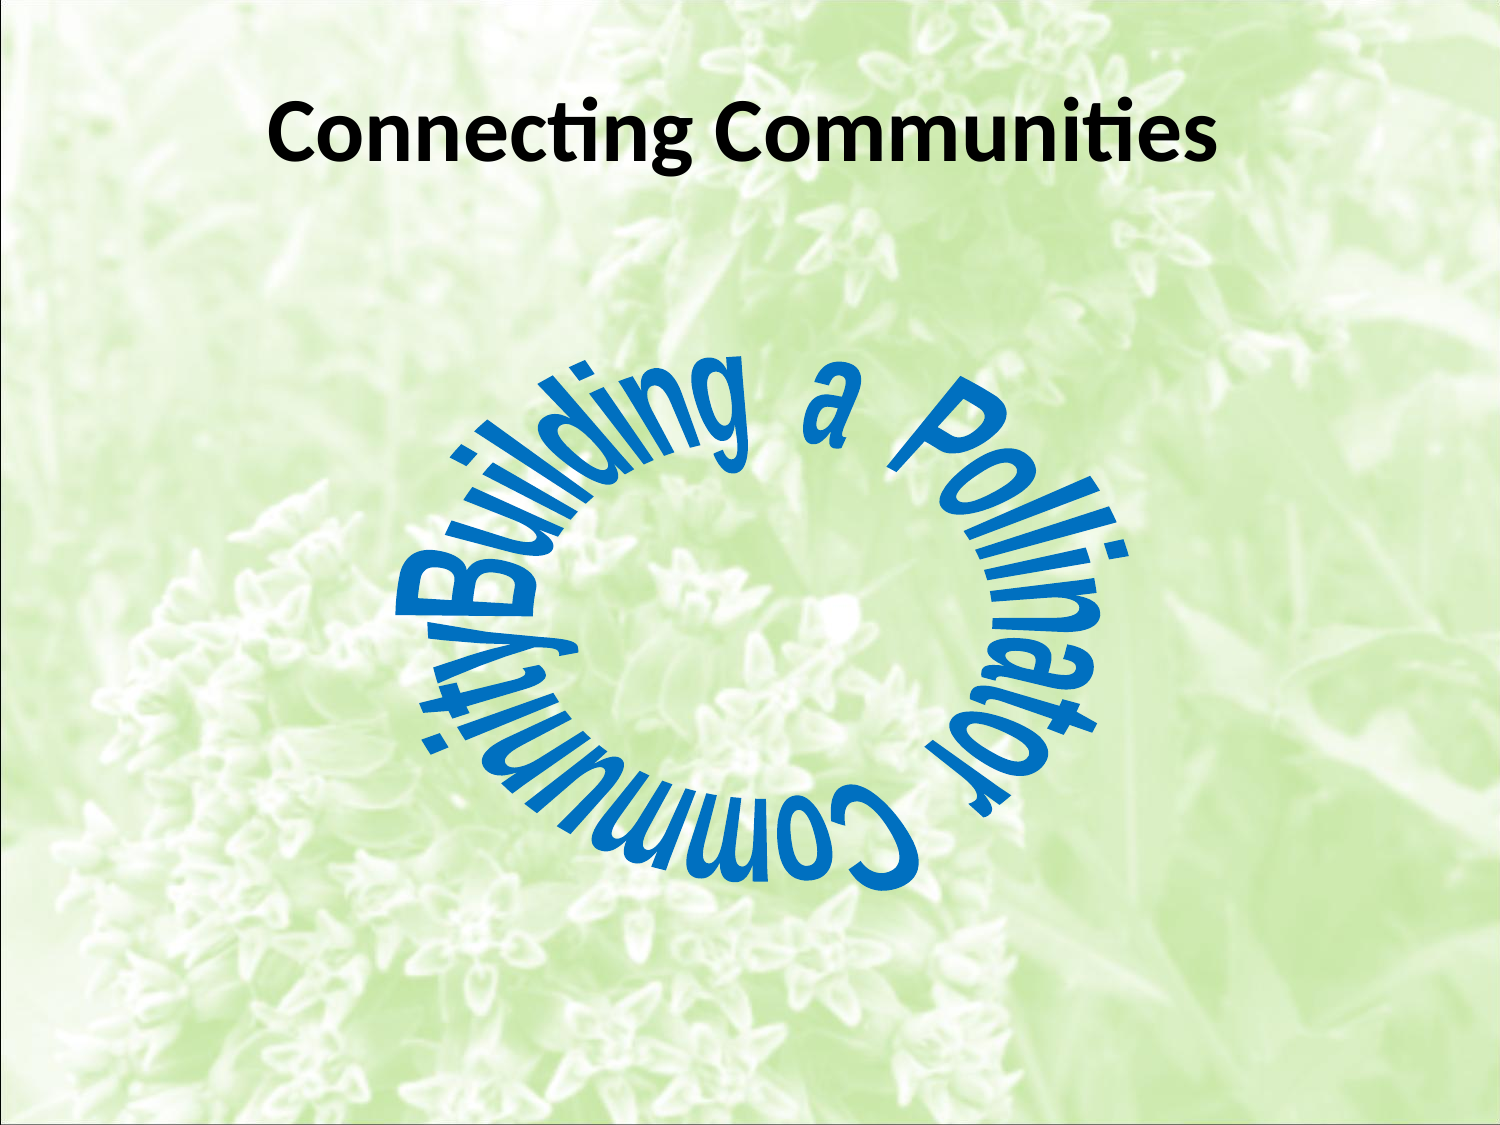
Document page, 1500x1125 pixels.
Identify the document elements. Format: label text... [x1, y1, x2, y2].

text_box Connecting Communities [236, 62, 1250, 188]
picture [0, 0, 1500, 1125]
